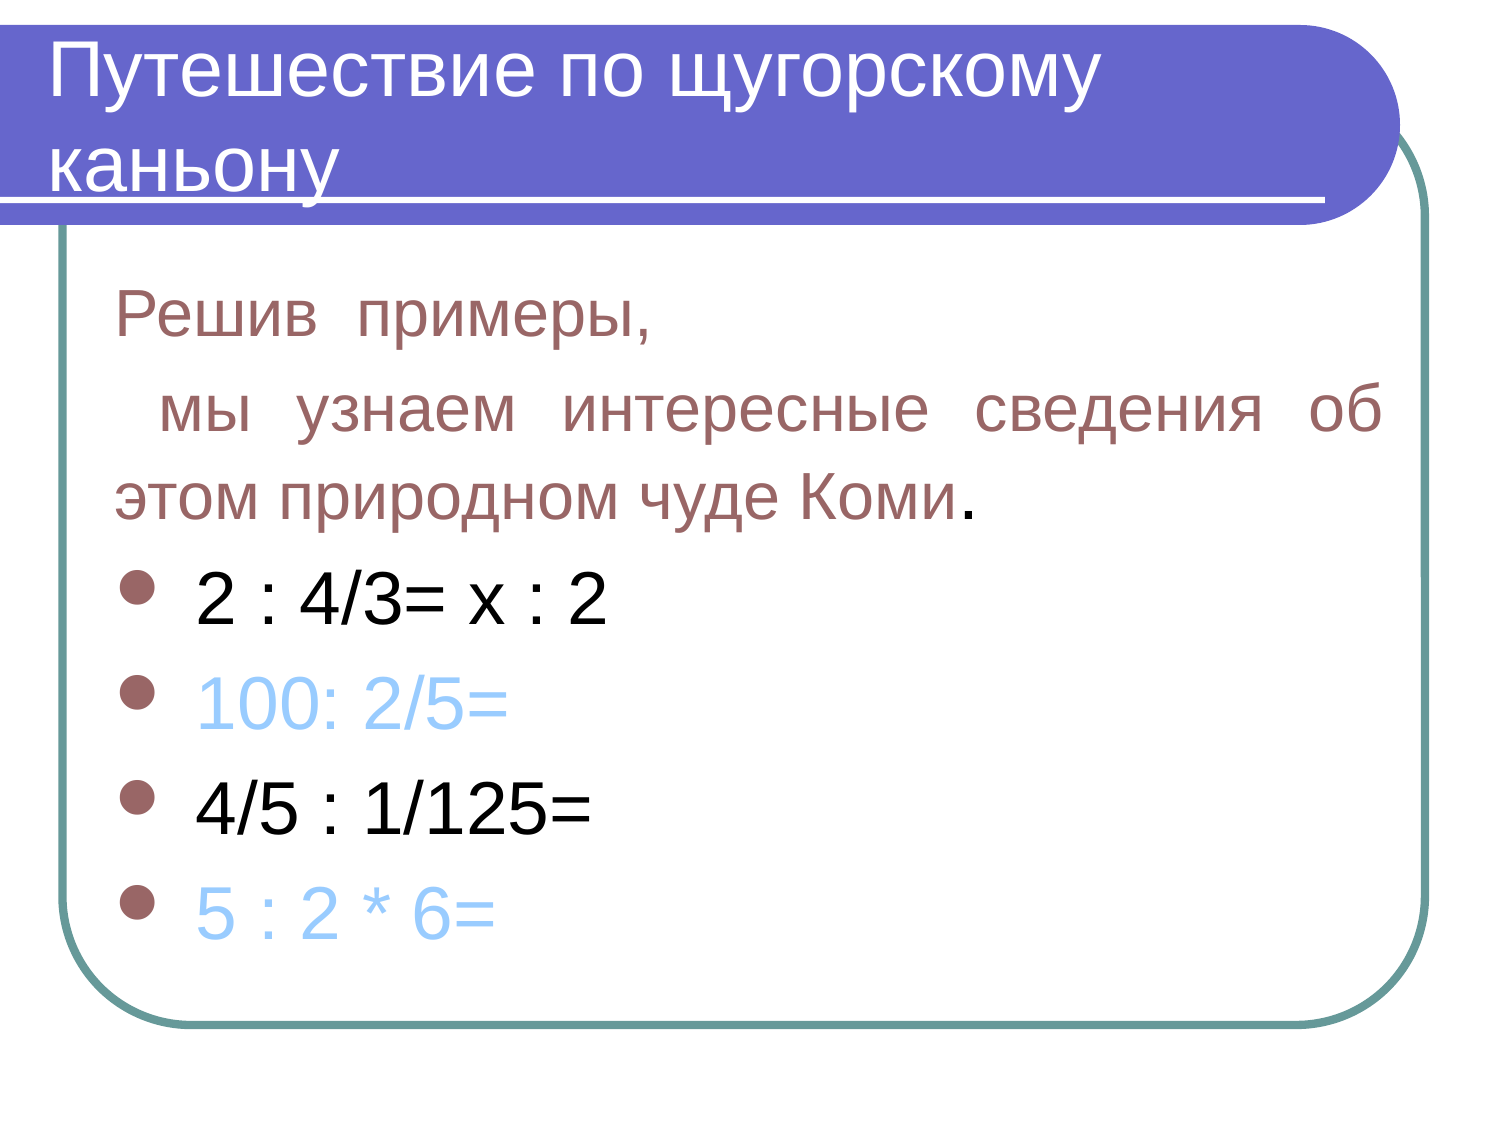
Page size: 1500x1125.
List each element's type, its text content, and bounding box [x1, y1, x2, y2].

list Решив примеры, мы узнаем интересные сведения об этом природном чуде Коми. 2 : 4/3= х : 2 100: 2/5= 4/5 : 1/125= 5 : 2 * 6= [99, 262, 1401, 988]
title Путешествие по щугорскому каньону [31, 37, 1348, 188]
